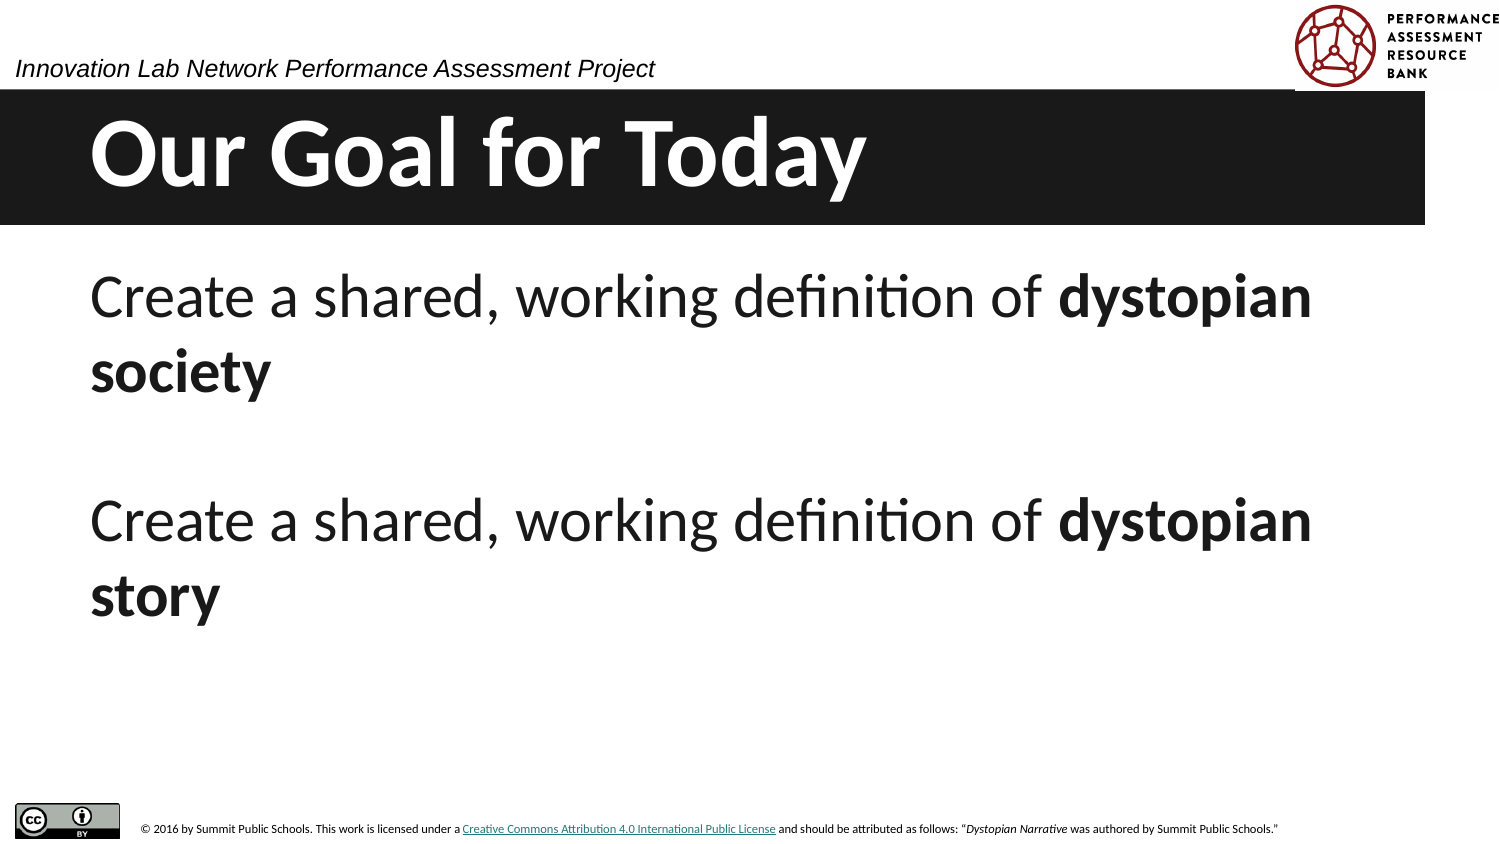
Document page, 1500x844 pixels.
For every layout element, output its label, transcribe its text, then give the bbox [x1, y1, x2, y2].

title Our Goal for Today [75, 90, 1425, 221]
text_box © 2016 by Summit Public Schools. This work is licensed under a Creative Commons Attribution 4.0 International Public License and should be attributed as follows: “Dystopian Narrative was authored by Summit Public Schools.” [125, 813, 1407, 844]
text_box Innovation Lab Network Performance Assessment Project [0, 14, 1290, 90]
picture [1295, 1, 1499, 91]
list Create a shared, working definition of dystopian society Create a shared, working definition of dystopian story [75, 239, 1425, 808]
picture [15, 802, 120, 839]
